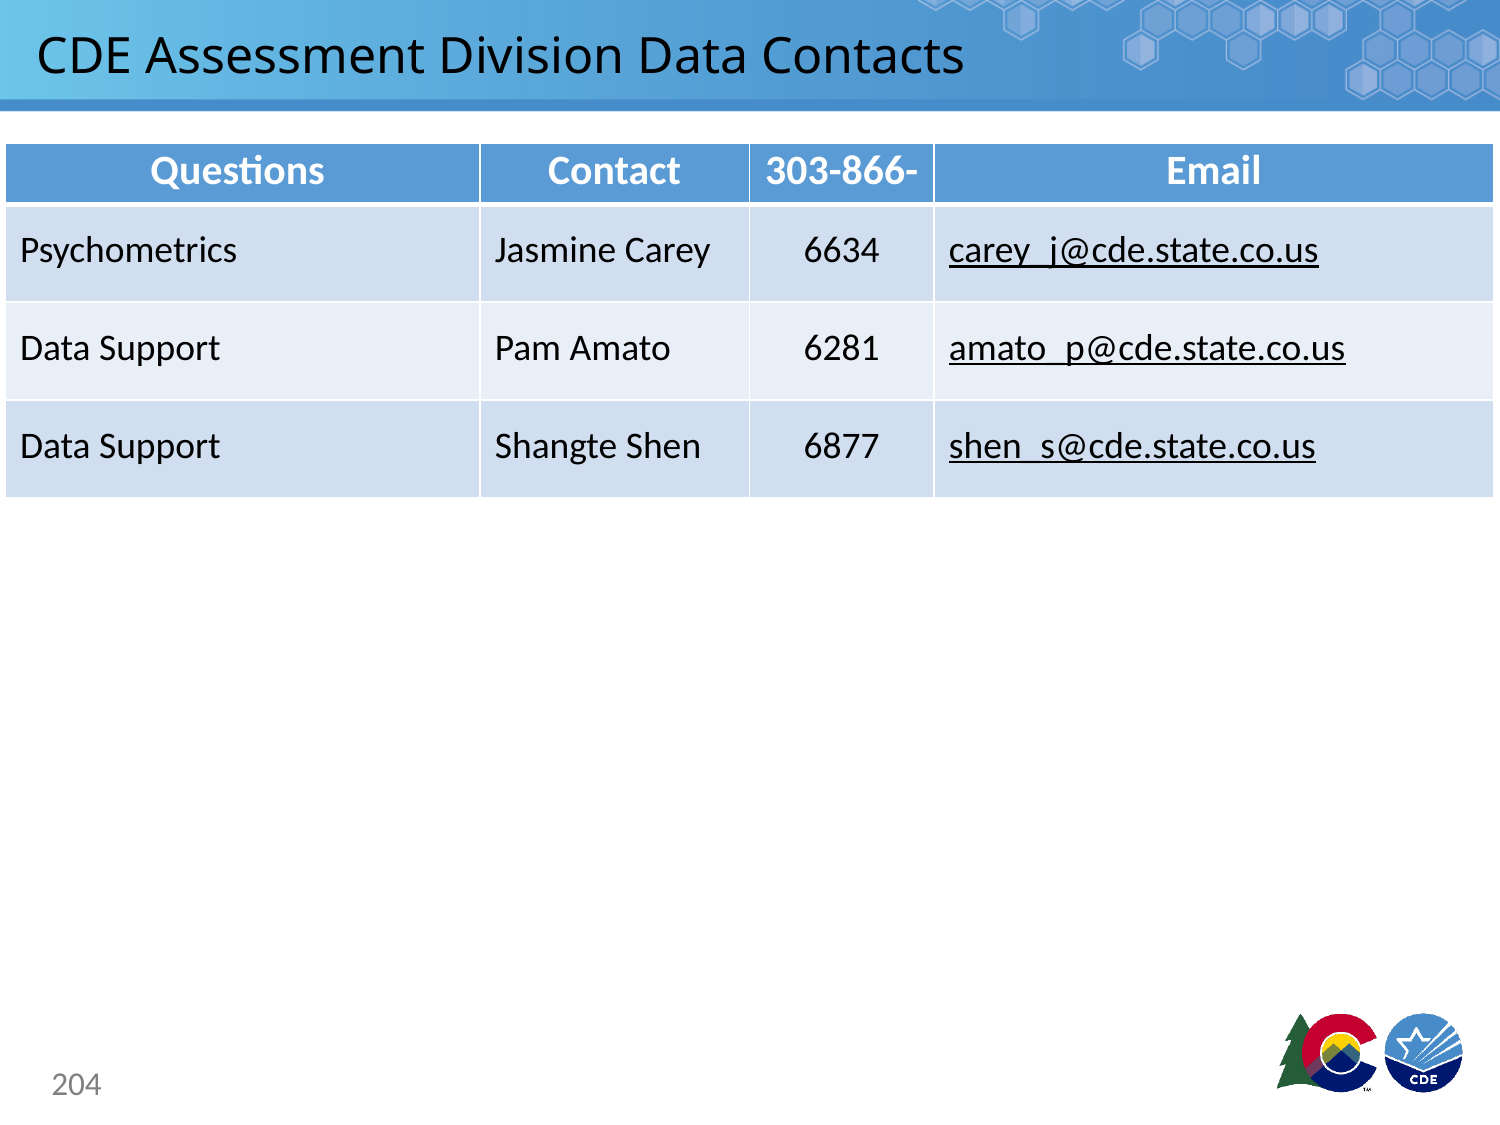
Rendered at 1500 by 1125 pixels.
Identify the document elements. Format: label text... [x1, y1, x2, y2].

table_cell Pam Amato [481, 303, 749, 399]
table_cell Data Support [6, 401, 479, 497]
table_cell Shangte Shen [481, 401, 749, 497]
table_header Questions [6, 144, 479, 202]
picture [1275, 1012, 1463, 1093]
table_cell Psychometrics [6, 207, 479, 301]
table_cell shen_s@cde.state.co.us [935, 401, 1493, 497]
table_header 303-866- [750, 144, 933, 202]
table_cell Data Support [6, 303, 479, 399]
title CDE Assessment Division Data Contacts [36, 27, 1463, 87]
table_header Email [935, 144, 1493, 202]
table_cell 6877 [750, 401, 933, 497]
picture [0, 0, 1500, 112]
table_cell 6281 [750, 303, 933, 399]
table_cell 6634 [750, 207, 933, 301]
slide_number 204 [36, 1054, 375, 1115]
table_header Contact [481, 144, 749, 202]
table_cell carey_j@cde.state.co.us [935, 207, 1493, 301]
table_cell amato_p@cde.state.co.us [935, 303, 1493, 399]
table_cell Jasmine Carey [481, 207, 749, 301]
